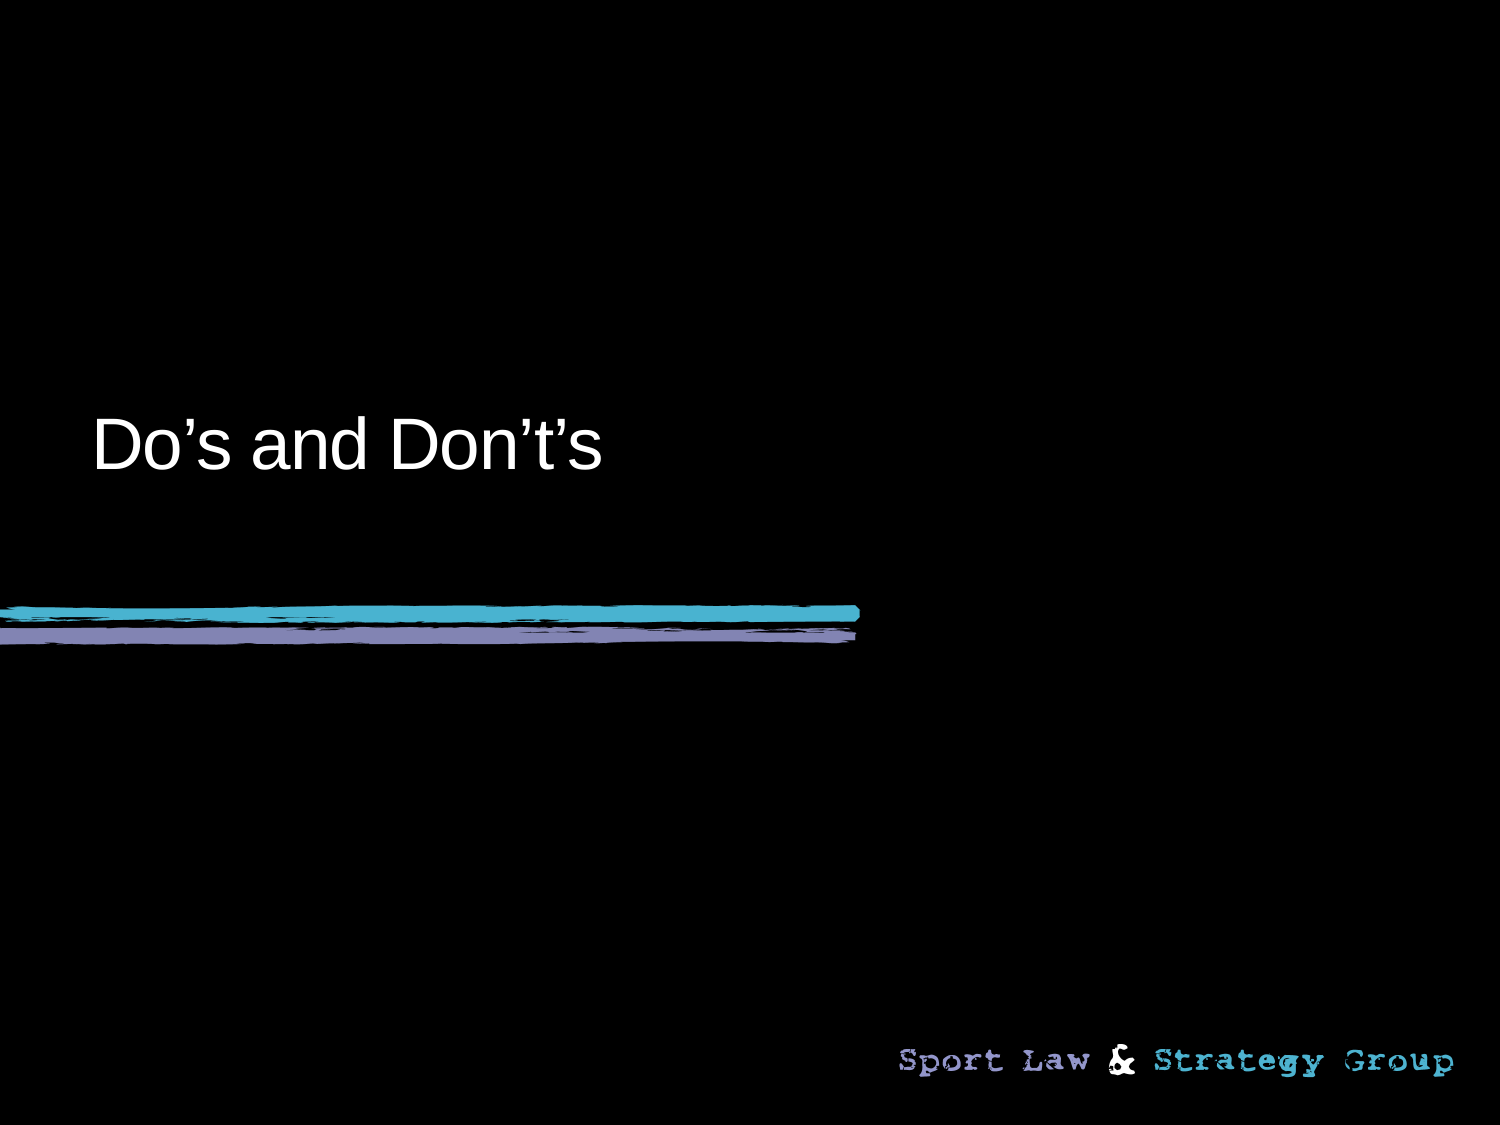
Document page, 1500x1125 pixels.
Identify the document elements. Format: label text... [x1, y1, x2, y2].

title Do’s and Don’t’s [76, 250, 1040, 492]
picture [0, 0, 1500, 1125]
